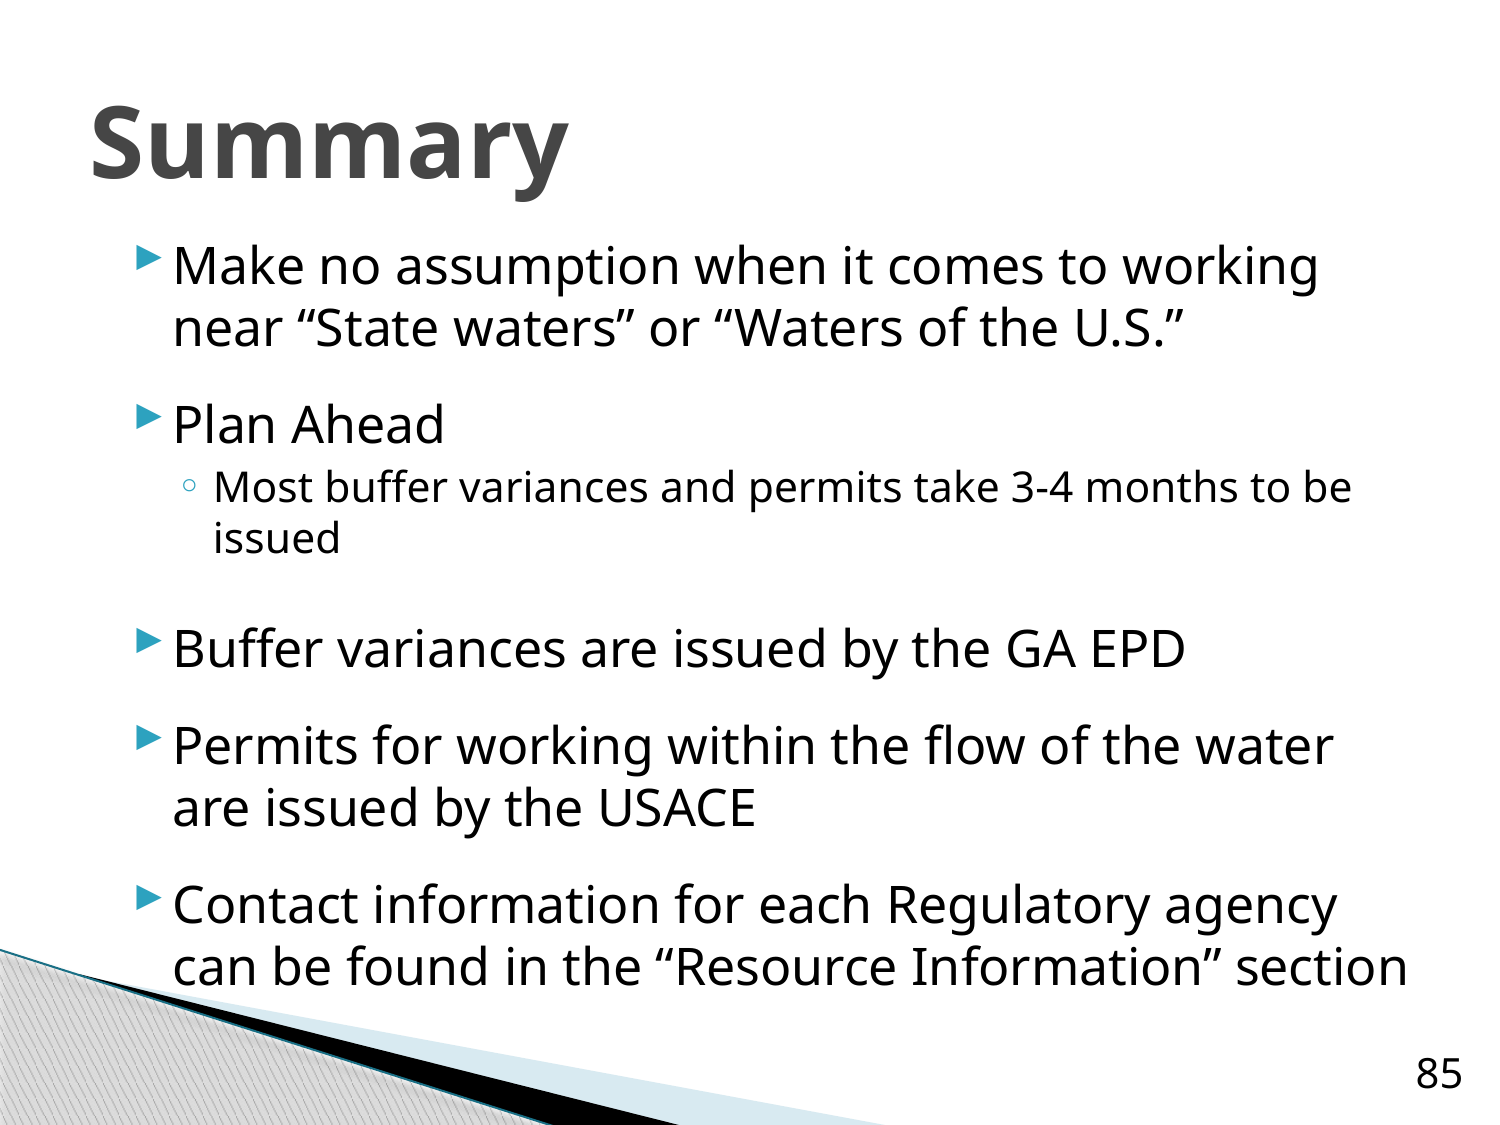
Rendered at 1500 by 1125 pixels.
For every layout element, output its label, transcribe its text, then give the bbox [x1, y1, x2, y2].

title Summary [75, 45, 1438, 233]
slide_number 85 [1374, 1051, 1479, 1112]
list Make no assumption when it comes to working near “State waters” or “Waters of the U.S.” Plan Ahead Most buffer variances and permits take 3-4 months to be issued Buffer variances are issued by the GA EPD Permits for working within the flow of the water are issued by the USACE Contact information for each Regulatory agency can be found in the “Resource Information” section [99, 233, 1438, 1038]
